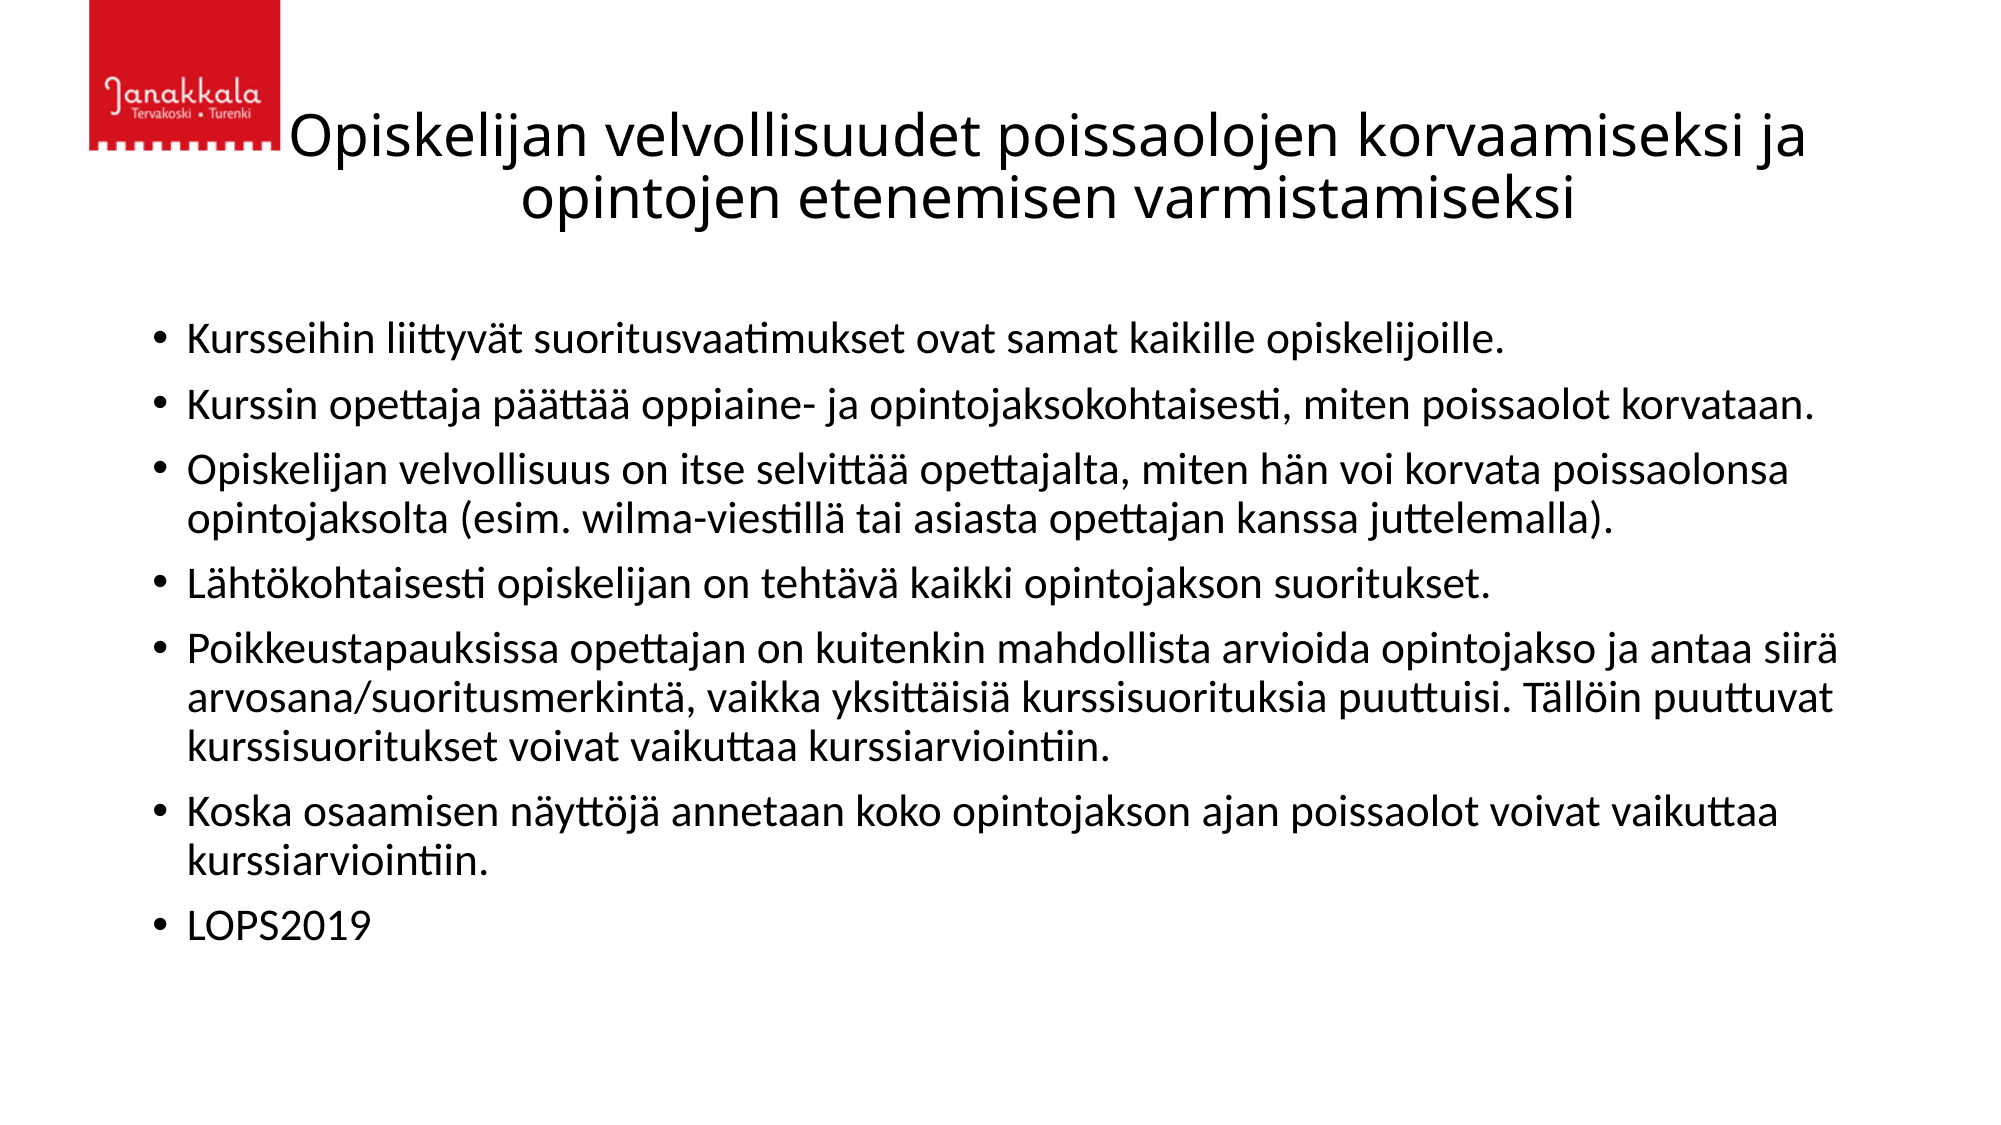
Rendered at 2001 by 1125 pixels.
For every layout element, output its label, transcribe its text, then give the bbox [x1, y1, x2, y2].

list Kursseihin liittyvät suoritusvaatimukset ovat samat kaikille opiskelijoille. Kurssin opettaja päättää oppiaine- ja opintojaksokohtaisesti, miten poissaolot korvataan. Opiskelijan velvollisuus on itse selvittää opettajalta, miten hän voi korvata poissaolonsa opintojaksolta (esim. wilma-viestillä tai asiasta opettajan kanssa juttelemalla). Lähtökohtaisesti opiskelijan on tehtävä kaikki opintojakson suoritukset. Poikkeustapauksissa opettajan on kuitenkin mahdollista arvioida opintojakso ja antaa siirä arvosana/suoritusmerkintä, vaikka yksittäisiä kurssisuorituksia puuttuisi. Tällöin puuttuvat kurssisuoritukset voivat vaikuttaa kurssiarviointiin. Koska osaamisen näyttöjä annetaan koko opintojakson ajan poissaolot voivat vaikuttaa kurssiarviointiin. LOPS2019 [137, 307, 1863, 1022]
title Opiskelijan velvollisuudet poissaolojen korvaamiseksi ja opintojen etenemisen varmistamiseksi [185, 59, 1911, 278]
picture [88, 0, 283, 152]
